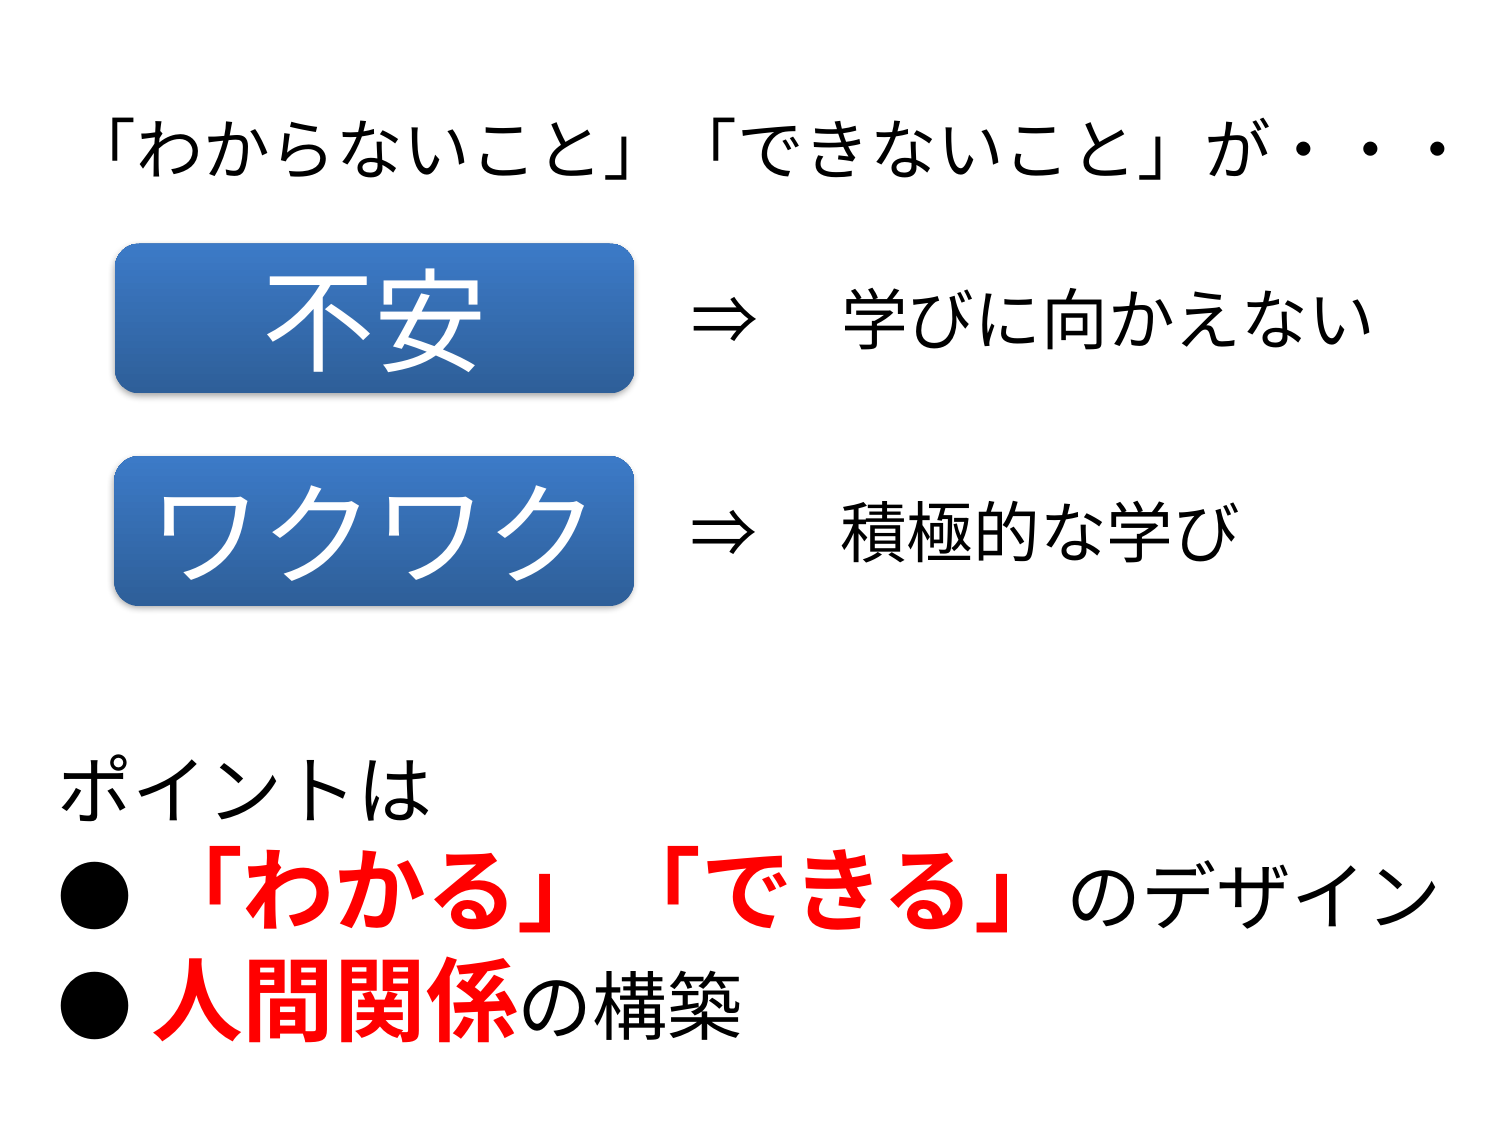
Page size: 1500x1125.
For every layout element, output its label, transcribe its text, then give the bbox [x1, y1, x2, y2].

text_box 「わからないこと」「できないこと」が・・・ [29, 100, 1500, 196]
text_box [114, 243, 1386, 394]
text_box ポイントは ●「わかる」「できる」のデザイン ●人間関係の構築 [43, 735, 1457, 1061]
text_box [114, 455, 1251, 607]
